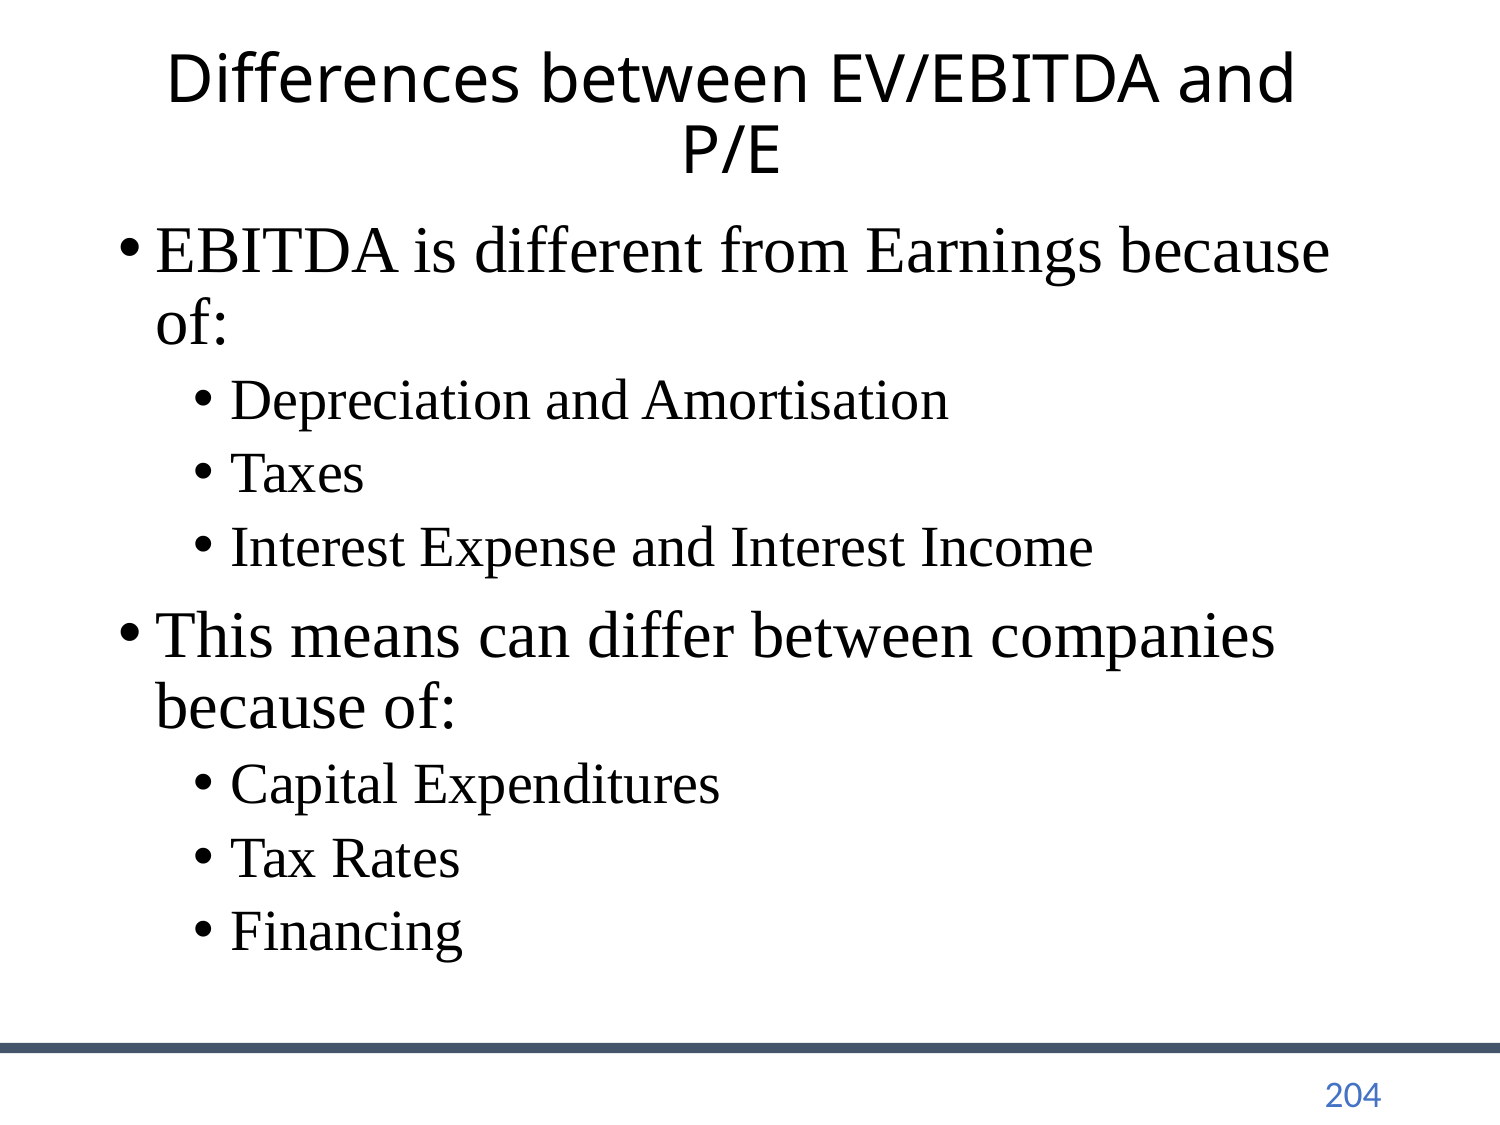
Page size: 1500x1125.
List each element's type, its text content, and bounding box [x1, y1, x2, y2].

title Differences between EV/EBITDA and P/E [103, 59, 1361, 174]
slide_number 204 [1277, 1062, 1429, 1115]
list EBITDA is different from Earnings because of: Depreciation and Amortisation Taxes Interest Expense and Interest Income This means can differ between companies because of: Capital Expenditures Tax Rates Financing [103, 207, 1400, 1014]
